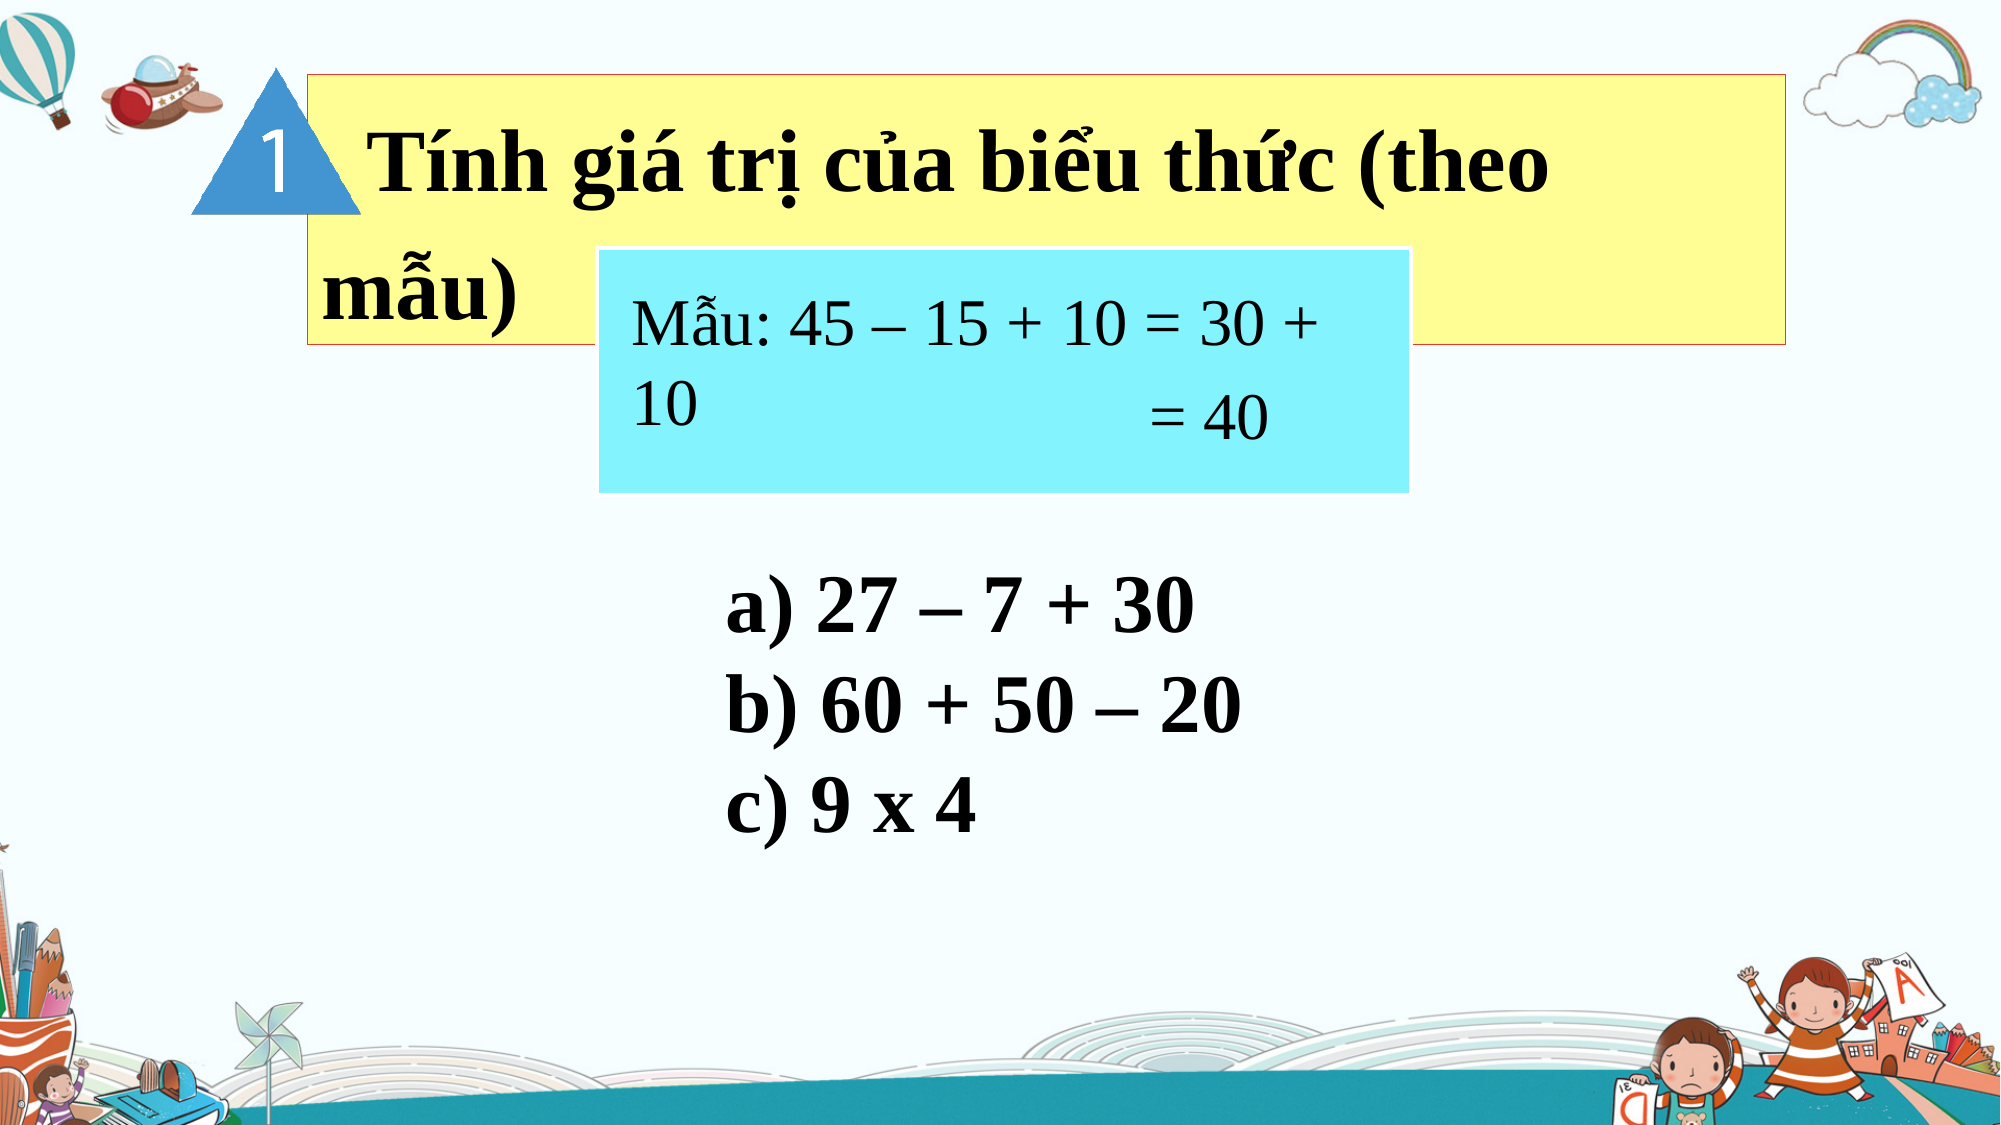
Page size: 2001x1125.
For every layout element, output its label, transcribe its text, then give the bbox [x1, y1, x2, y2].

text_box [595, 246, 1413, 497]
text_box Mẫu: 45 – 15 + 10 = 30 + 10 [617, 271, 1402, 447]
text_box = 40 [1134, 365, 1388, 461]
text_box a) 27 – 7 + 30 b) 60 + 50 – 20 c) 9 x 4 [710, 542, 1297, 857]
text_box Tính giá trị của biểu thức (theo mẫu) [307, 74, 1786, 345]
picture [0, 0, 2001, 1125]
